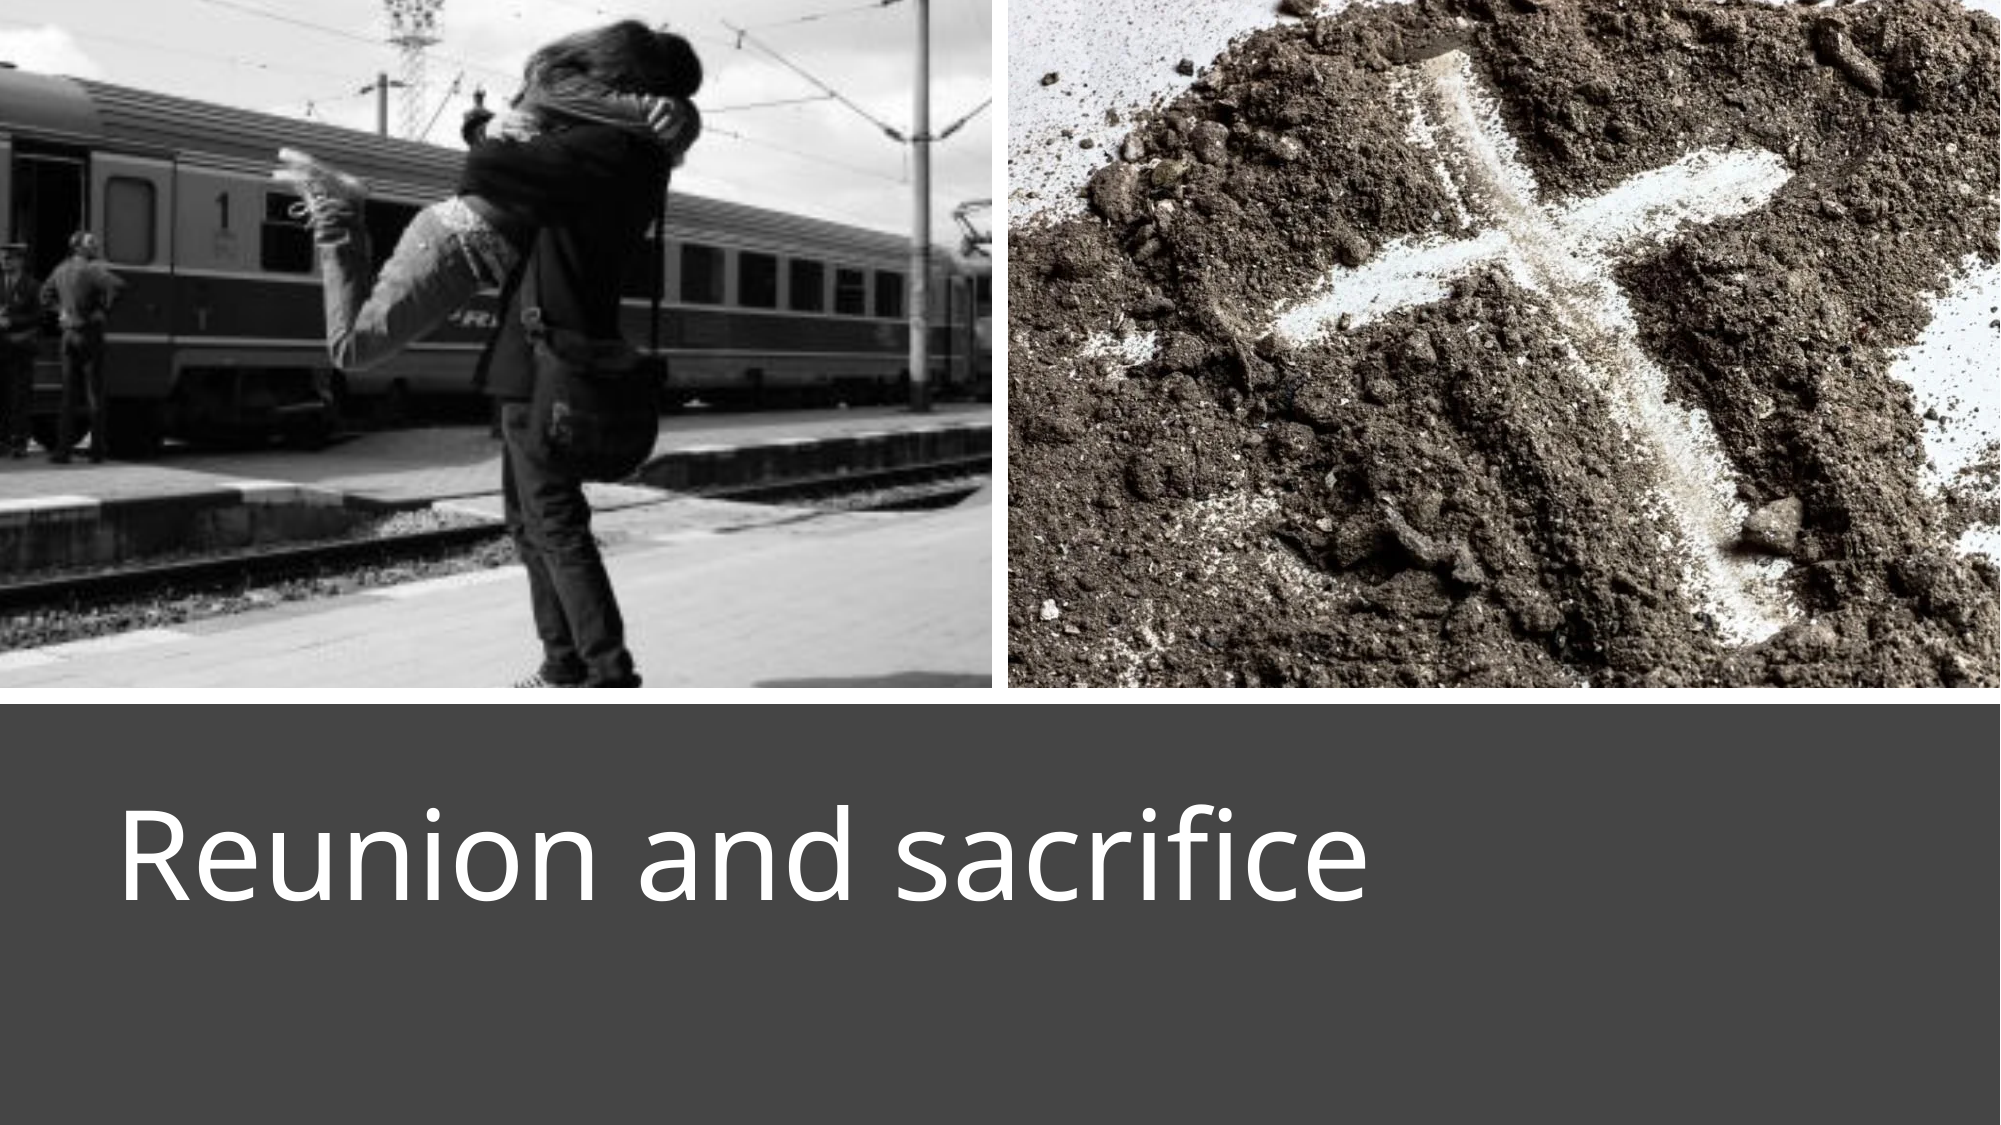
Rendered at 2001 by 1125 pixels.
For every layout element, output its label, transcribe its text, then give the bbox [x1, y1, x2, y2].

picture [1001, 0, 2000, 695]
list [0, 0, 999, 695]
title Reunion and sacrifice [99, 719, 1892, 936]
